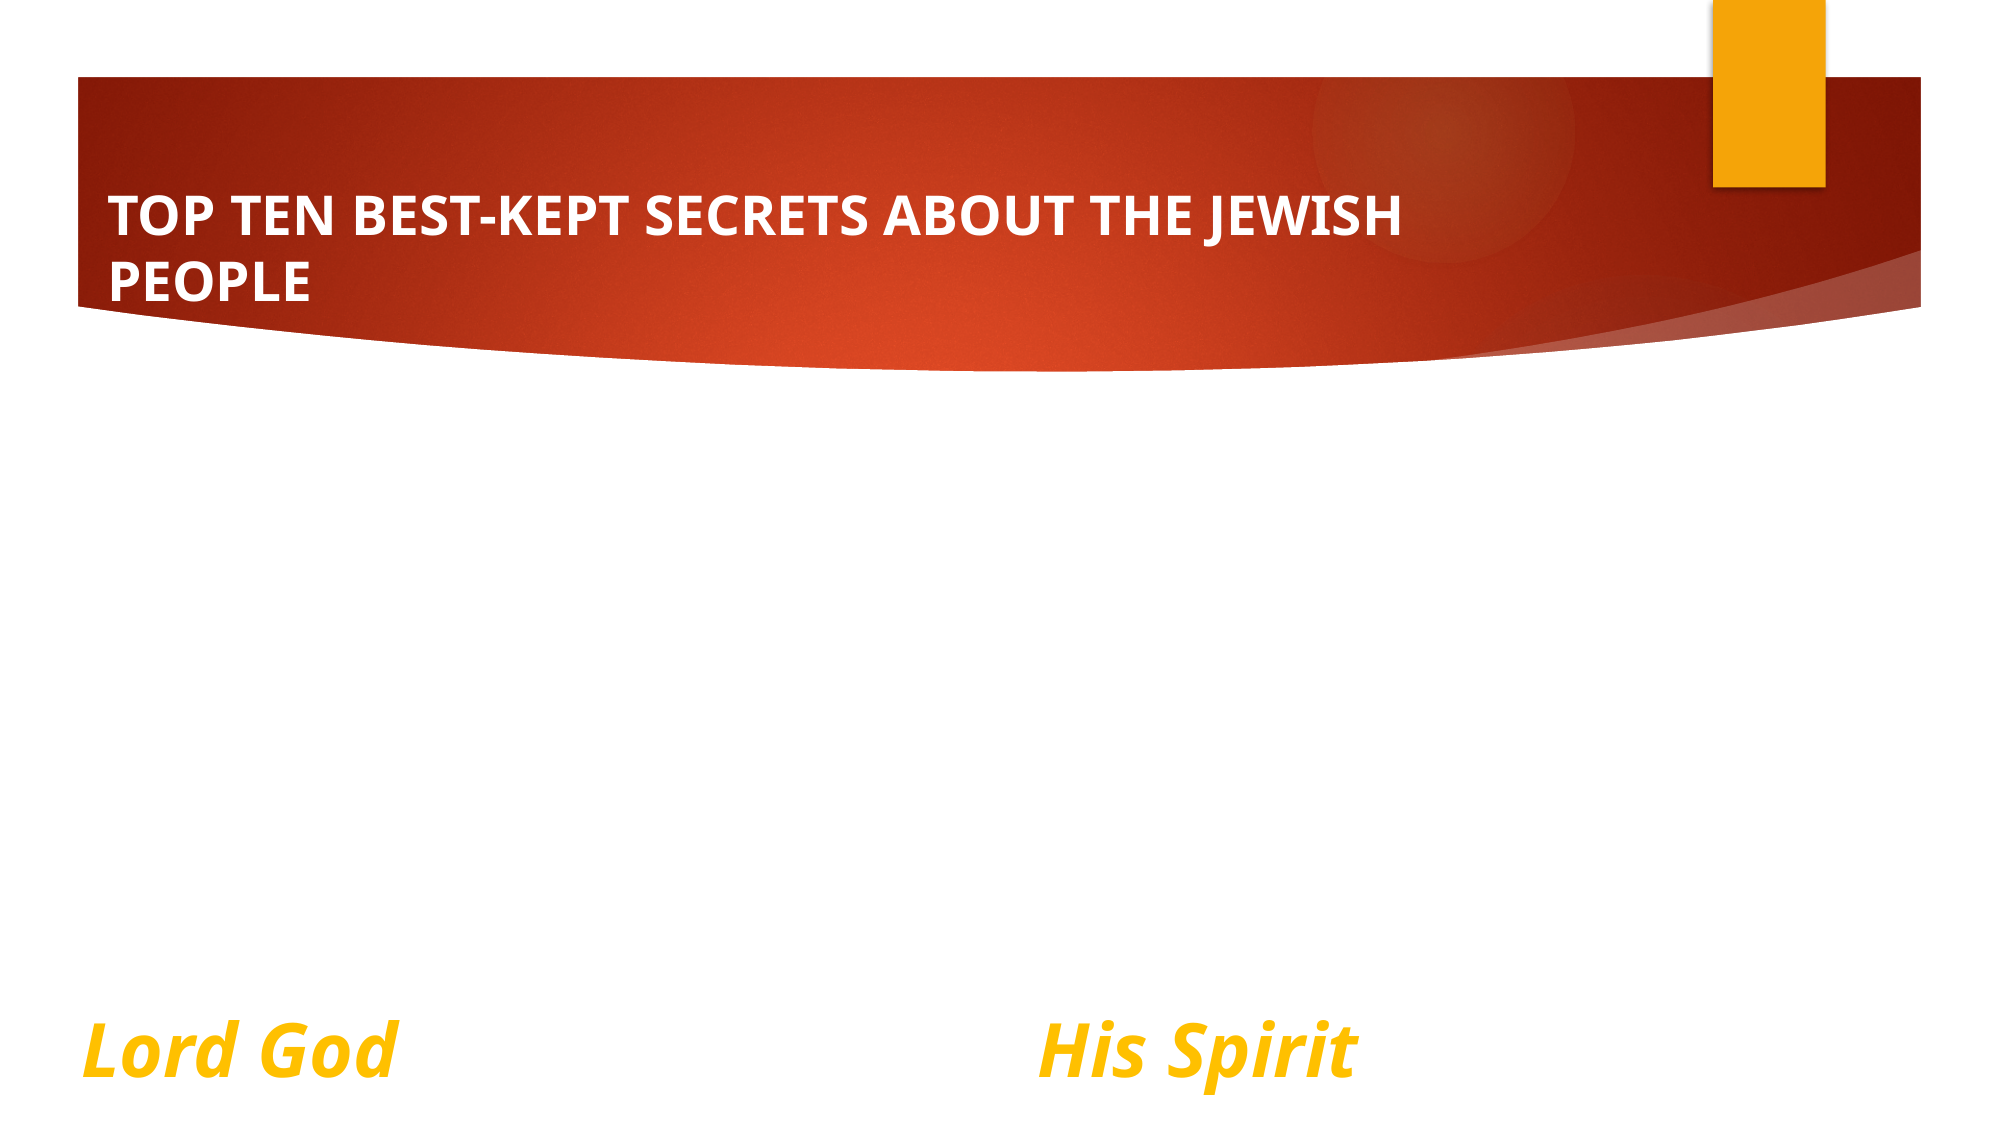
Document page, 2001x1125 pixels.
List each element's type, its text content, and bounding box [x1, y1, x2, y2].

text_box The Lord loves him; he will carry out His good pleasure on Babylon, And His arm will be against the Chaldeans. 15 “I, even I, have spoken; indeed I have called him, I have brought him, and He will make his ways successful. 16 “Come near to Me, listen to this: From the first I have not spoken in secret, From the time it took place, I was there. And now the Lord God has sent Me, and His Spirit.” [66, 1008, 2000, 1100]
title TOP TEN BEST-KEPT SECRETS ABOUT THE JEWISH PEOPLE [92, 172, 1530, 321]
